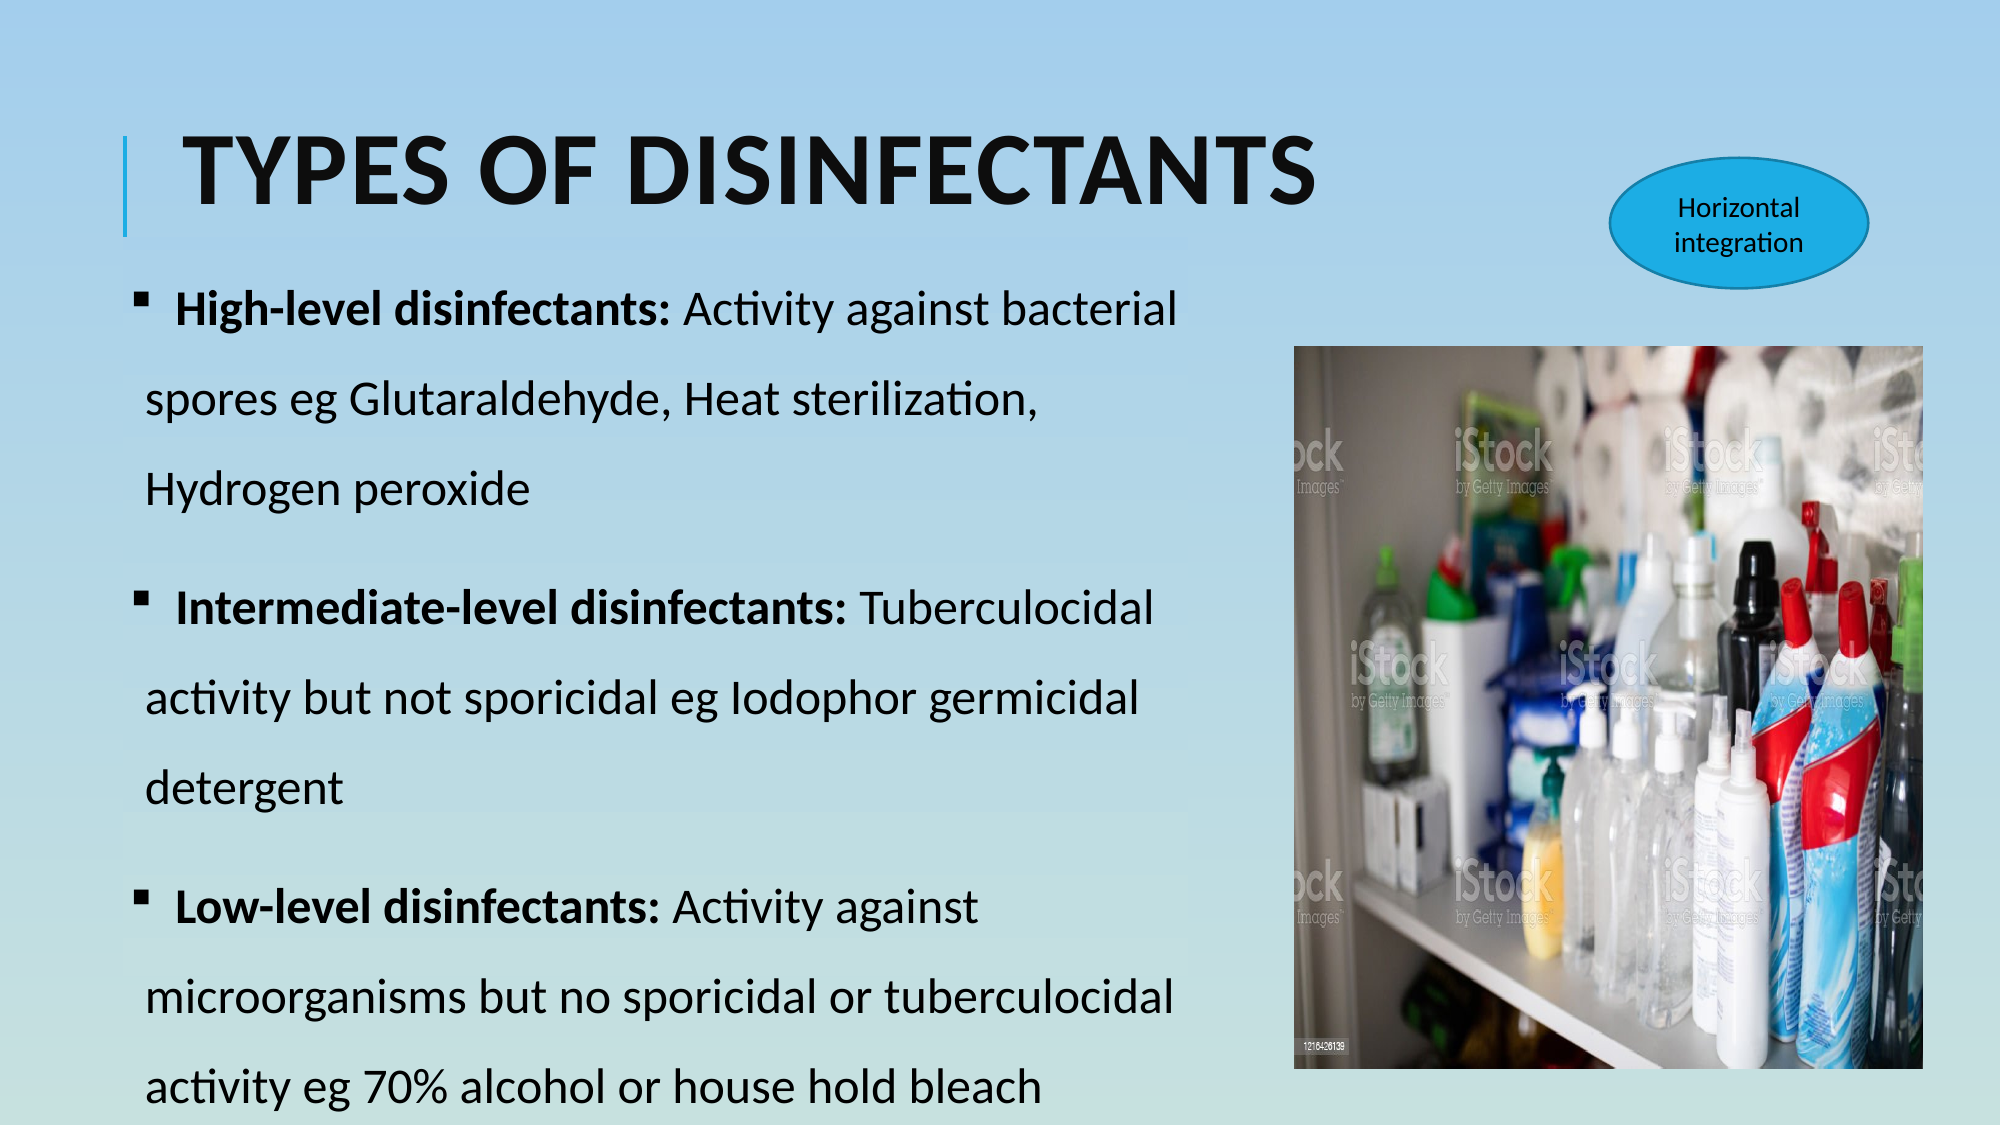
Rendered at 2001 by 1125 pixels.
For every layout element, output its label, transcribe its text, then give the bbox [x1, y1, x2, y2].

title Types of disinfectants [168, 96, 1763, 255]
list High-level disinfectants: Activity against bacterial spores eg Glutaraldehyde, Heat sterilization, Hydrogen peroxide Intermediate-level disinfectants: Tuberculocidal activity but not sporicidal eg Iodophor germicidal detergent Low-level disinfectants: Activity against microorganisms but no sporicidal or tuberculocidal activity eg 70% alcohol or house hold bleach [122, 237, 1189, 976]
picture [1294, 346, 1923, 1069]
text_box Horizontal integration [1608, 156, 1870, 290]
